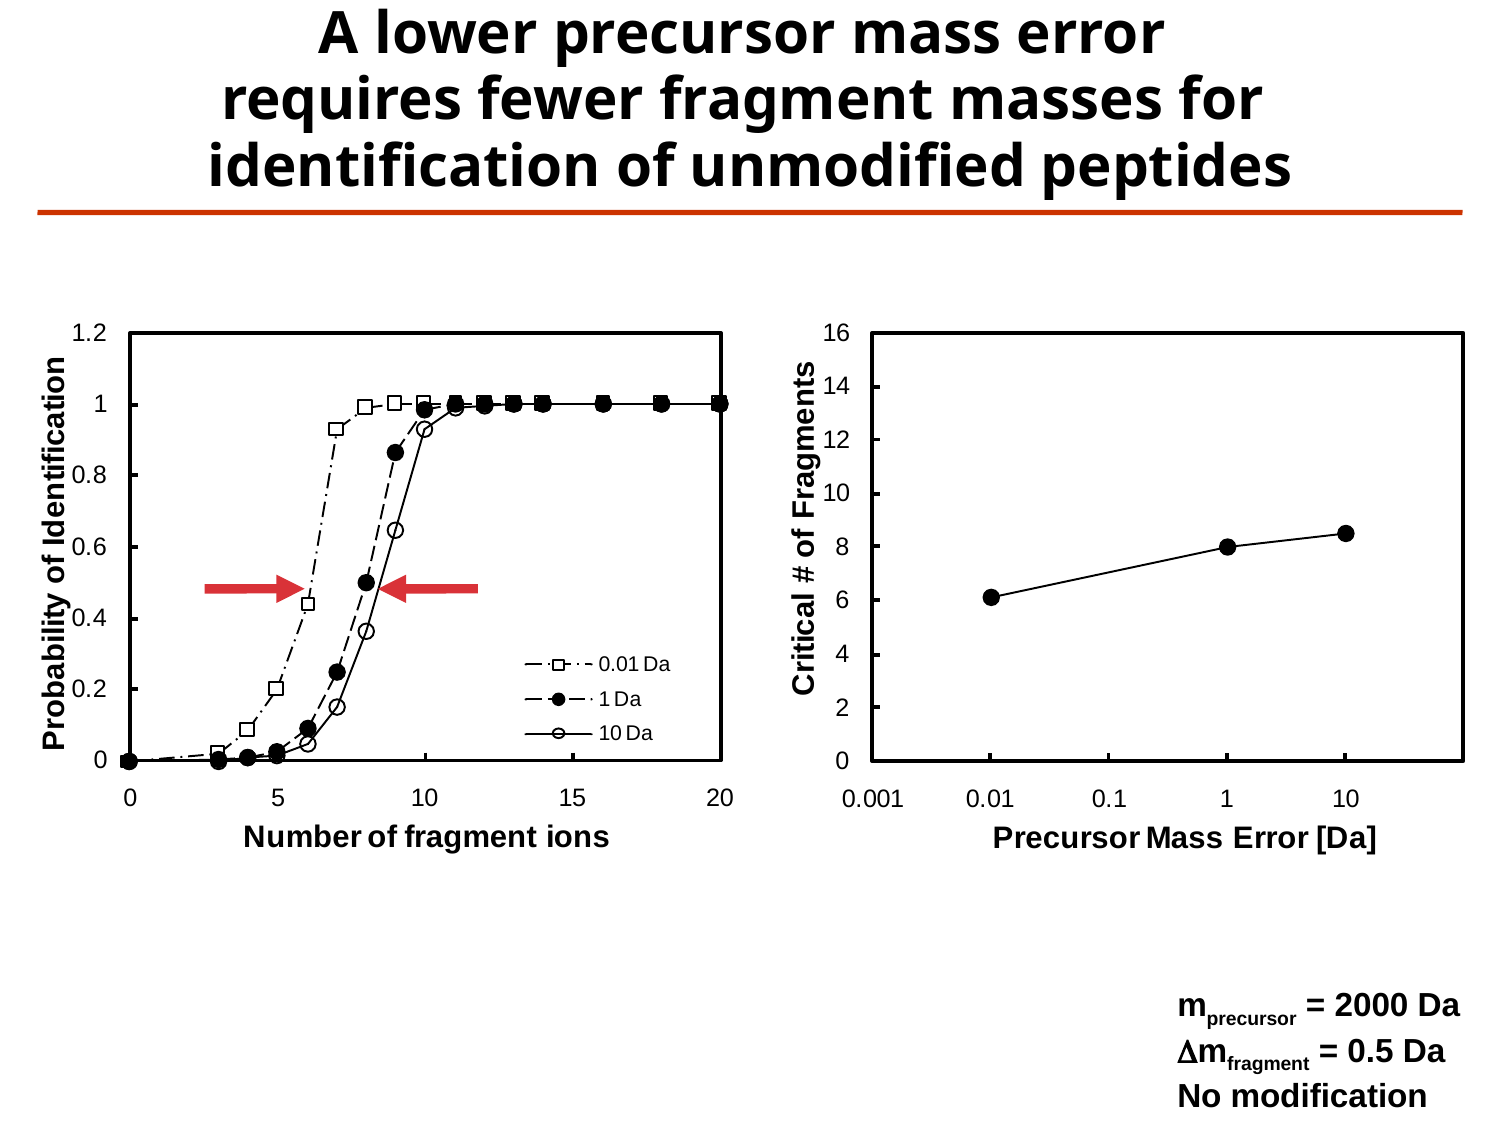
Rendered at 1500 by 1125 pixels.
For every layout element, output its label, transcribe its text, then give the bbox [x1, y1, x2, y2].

text_box A lower precursor mass error requires fewer fragment masses for identification of unmodified peptides [0, 0, 1500, 210]
picture [0, 299, 1500, 868]
text_box mprecursor = 2000 Da Dmfragment = 0.5 Da No modification [1162, 976, 1500, 1122]
